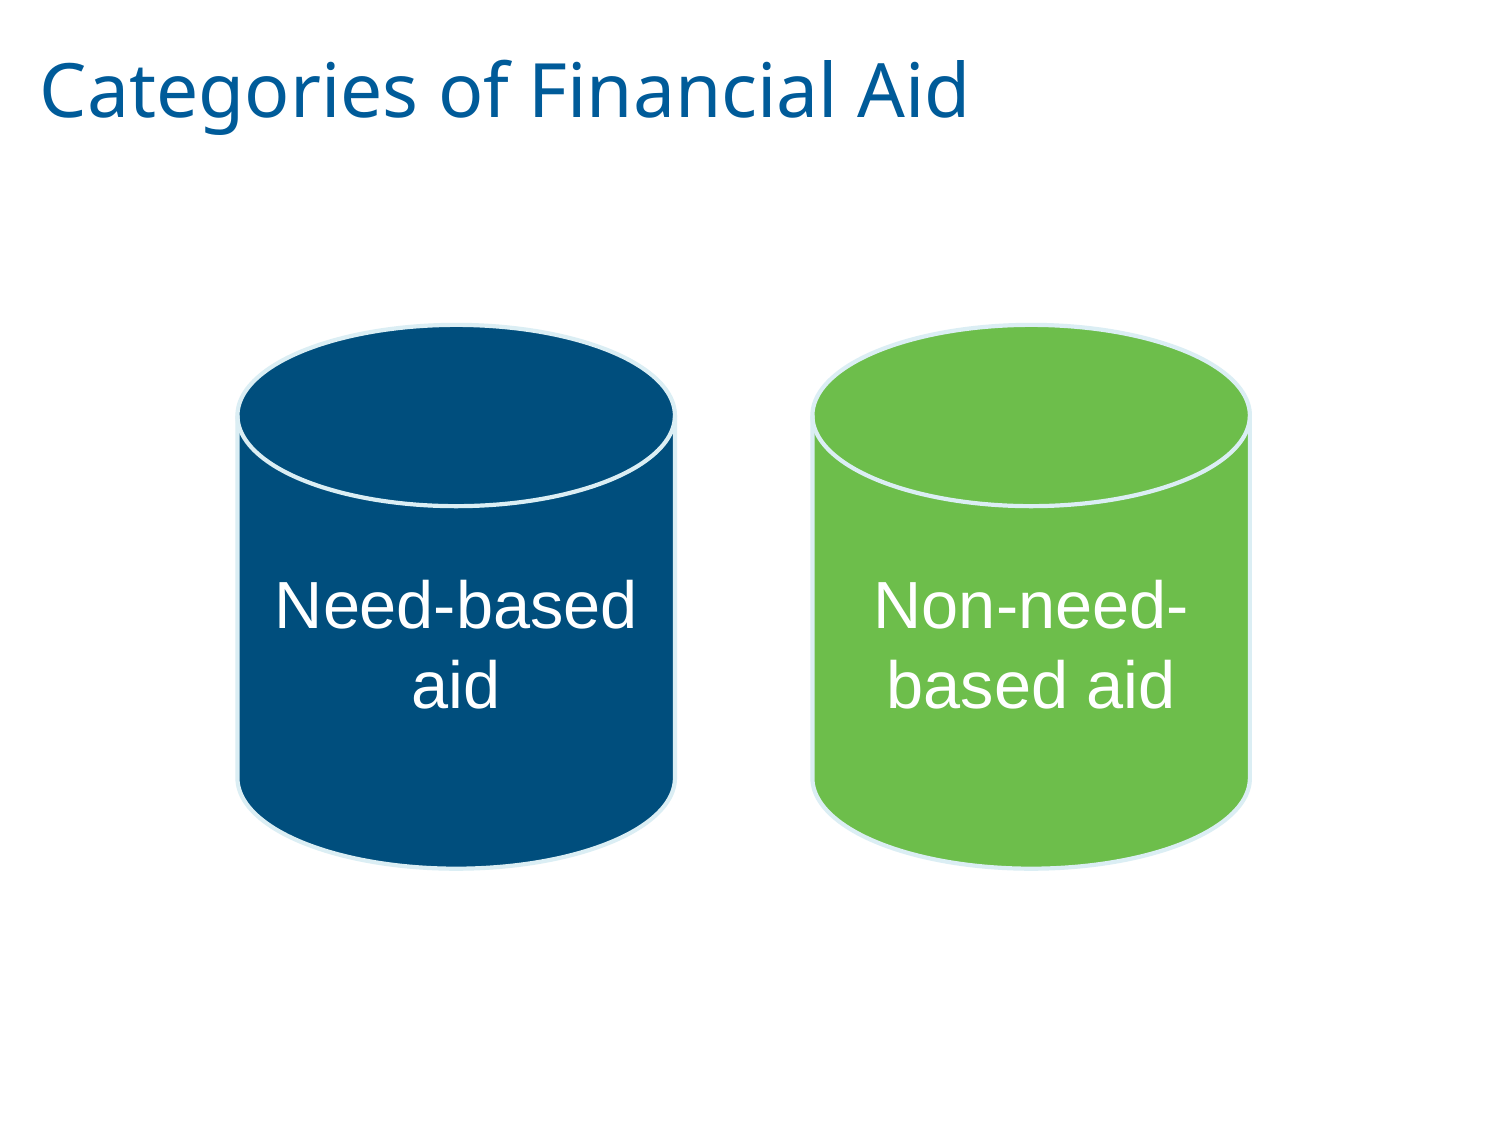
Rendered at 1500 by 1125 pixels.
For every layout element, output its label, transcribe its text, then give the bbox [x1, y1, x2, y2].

title Categories of Financial Aid [24, 0, 1475, 188]
text_box Need-based aid [235, 322, 678, 871]
text_box Non-need-based aid [810, 322, 1252, 871]
